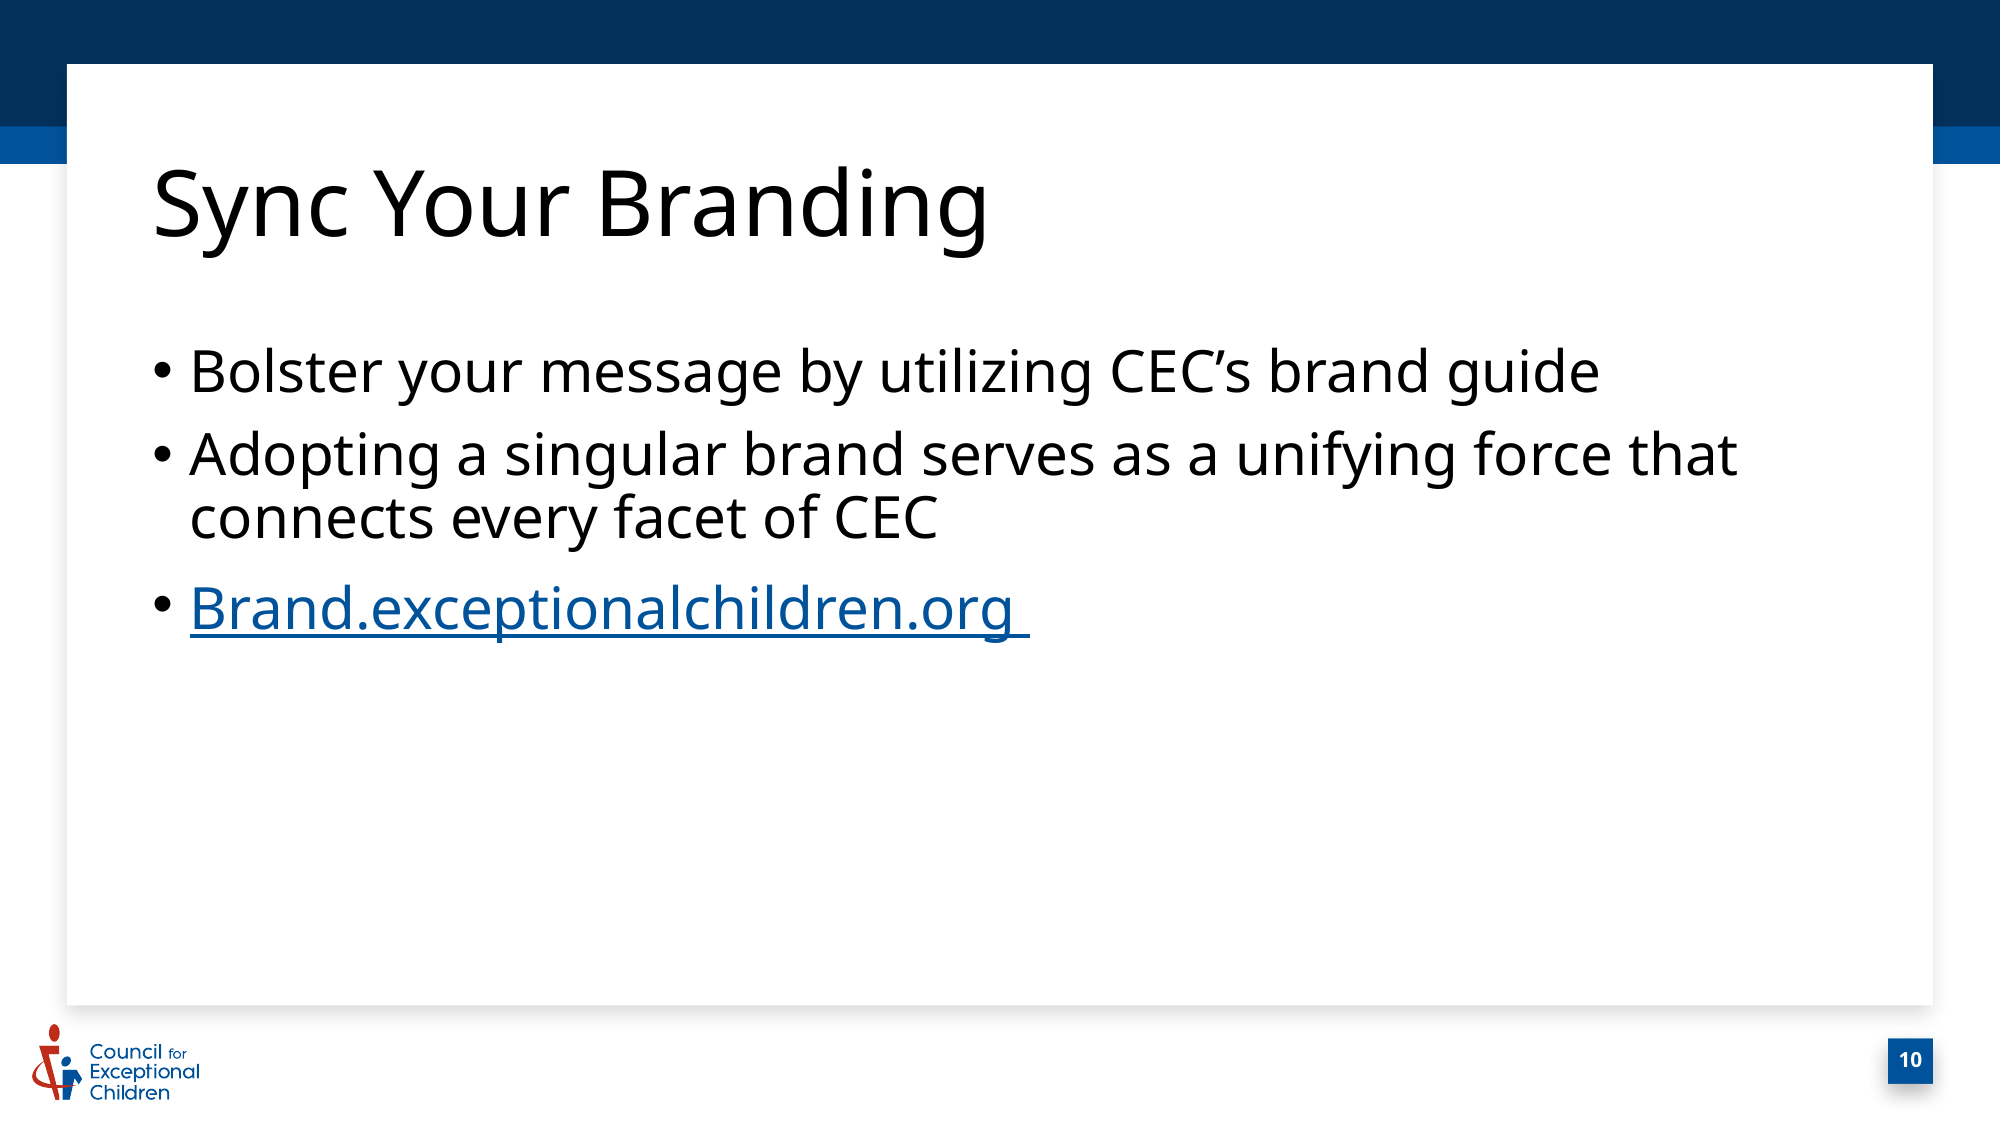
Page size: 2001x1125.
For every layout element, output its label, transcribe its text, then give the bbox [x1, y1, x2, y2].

list Bolster your message by utilizing CEC’s brand guide Adopting a singular brand serves as a unifying force that connects every facet of CEC Brand.exceptionalchildren.org [137, 334, 1863, 1006]
picture [32, 1024, 199, 1100]
title Sync Your Branding [137, 97, 1863, 316]
